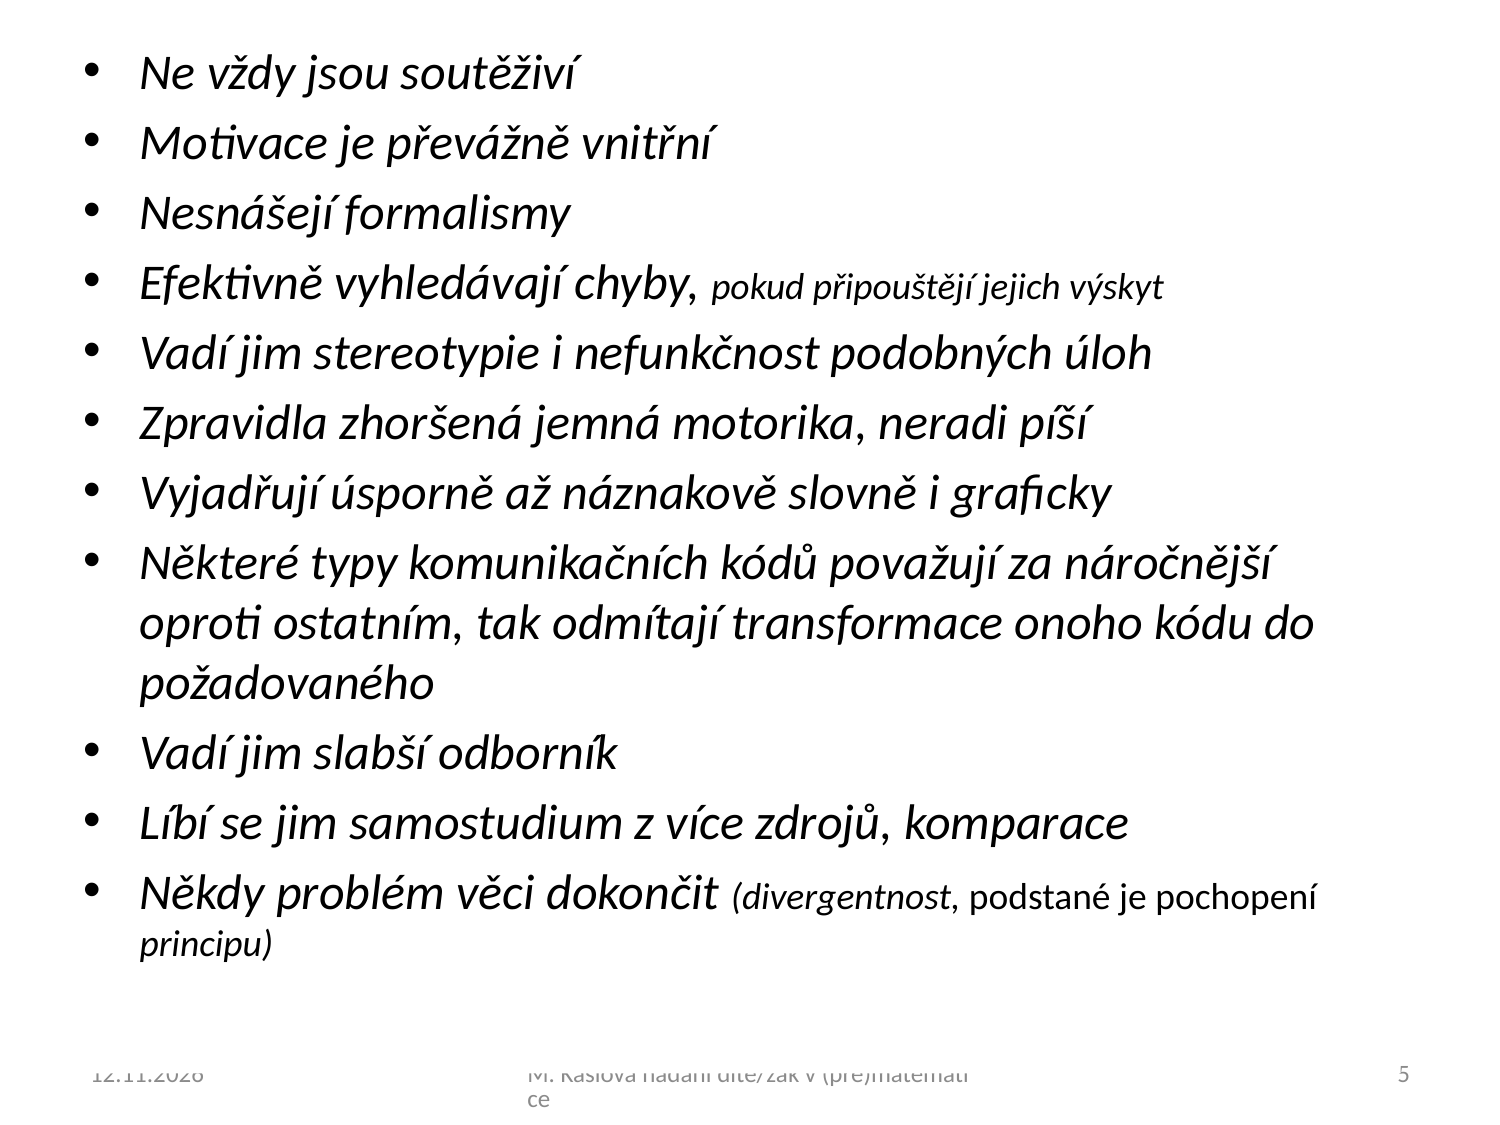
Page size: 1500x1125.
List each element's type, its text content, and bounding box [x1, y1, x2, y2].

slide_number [75, 1042, 425, 1103]
footer M. Kaslová nadaní dítě/žák v (pre)matematice [512, 1042, 988, 1103]
slide_number 5 [1074, 1042, 1425, 1103]
list Ne vždy jsou soutěživí Motivace je převážně vnitřní Nesnášejí formalismy Efektivně vyhledávají chyby, pokud připouštějí jejich výskyt Vadí jim stereotypie i nefunkčnost podobných úloh Zpravidla zhoršená jemná motorika, neradi píší Vyjadřují úsporně až náznakově slovně i graficky Některé typy komunikačních kódů považují za náročnější oproti ostatním, tak odmítají transformace onoho kódu do požadovaného Vadí jim slabší odborník Líbí se jim samostudium z více zdrojů, komparace Někdy problém věci dokončit (divergentnost, podstané je pochopení principu) [68, 32, 1401, 1074]
